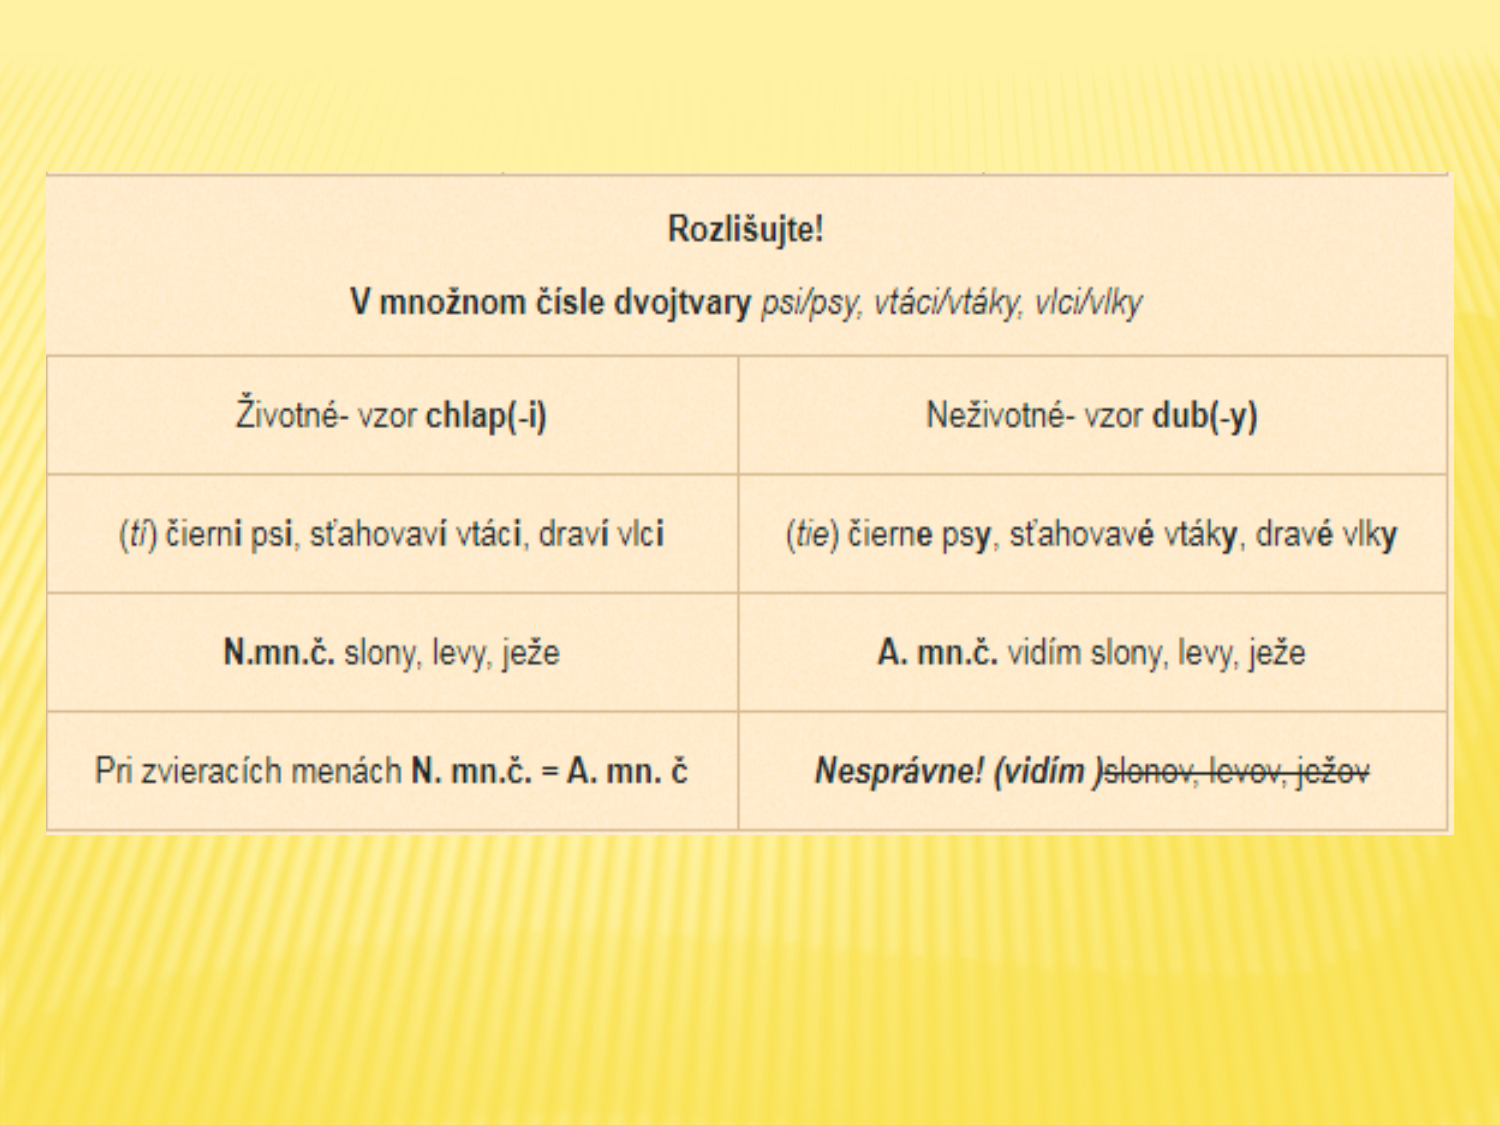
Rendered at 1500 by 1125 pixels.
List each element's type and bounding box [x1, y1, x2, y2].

picture [46, 172, 1454, 835]
